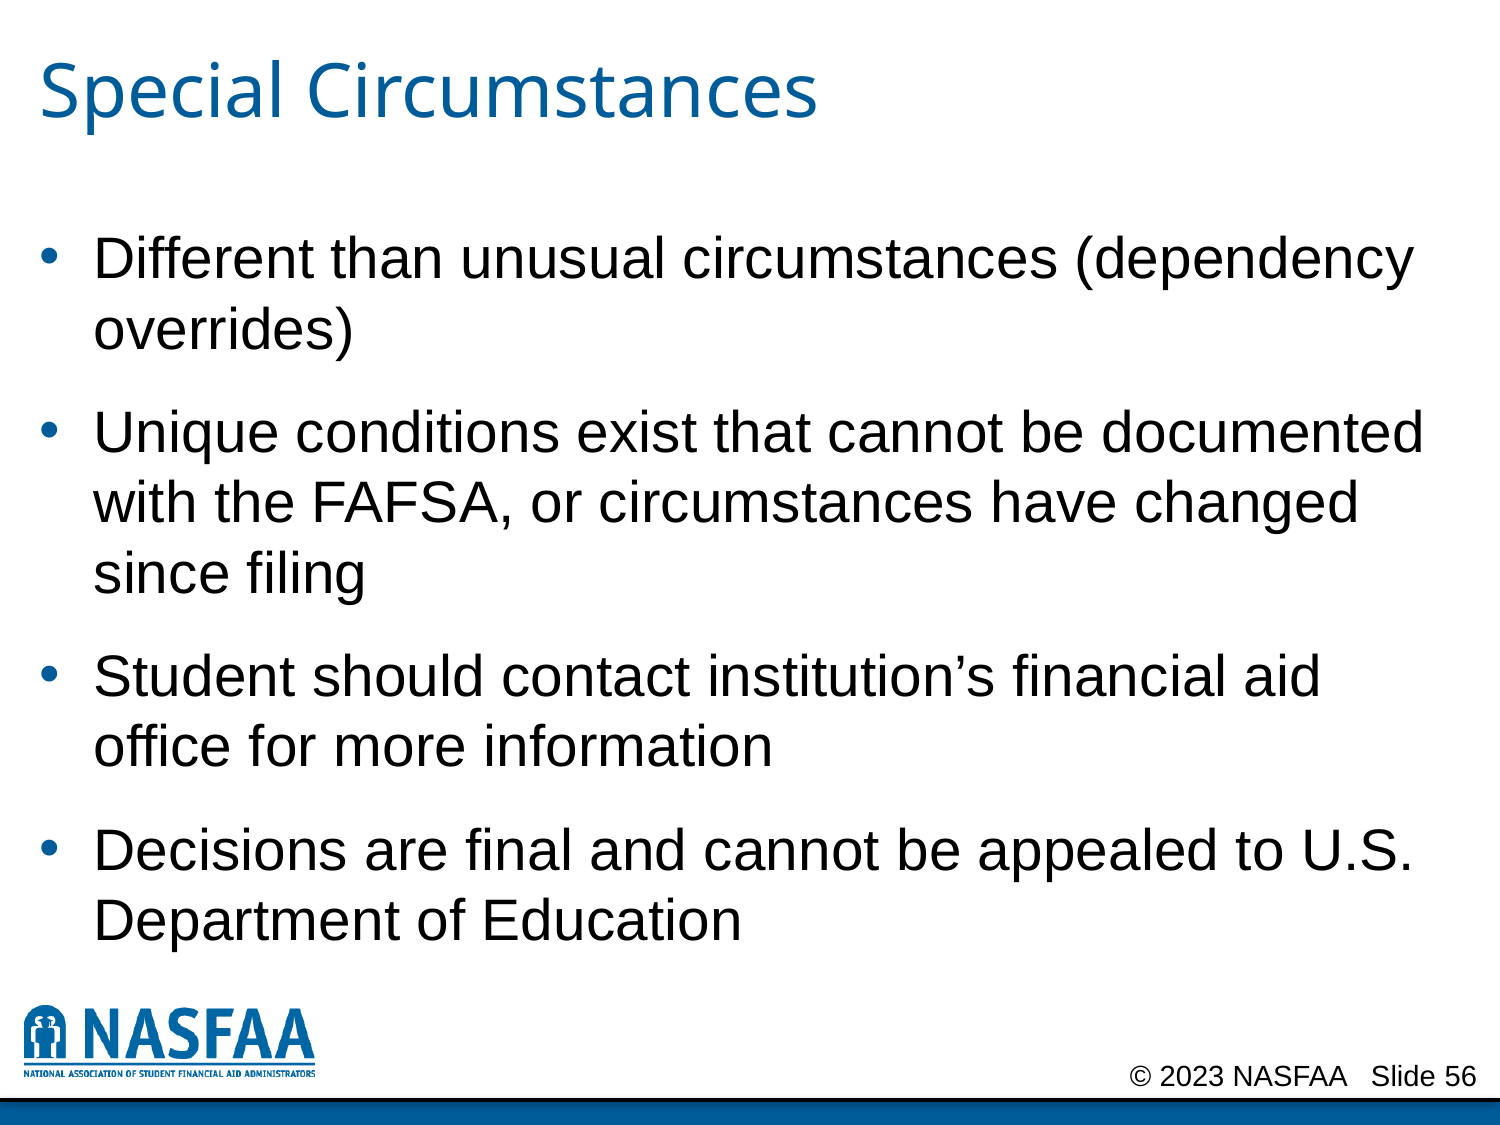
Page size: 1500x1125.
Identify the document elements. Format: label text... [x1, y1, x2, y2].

list Different than unusual circumstances (dependency overrides) Unique conditions exist that cannot be documented with the FAFSA, or circumstances have changed since filing Student should contact institution’s financial aid office for more information Decisions are final and cannot be appealed to U.S. Department of Education [24, 212, 1475, 963]
picture [24, 1005, 315, 1077]
title Special Circumstances [24, 0, 1475, 188]
